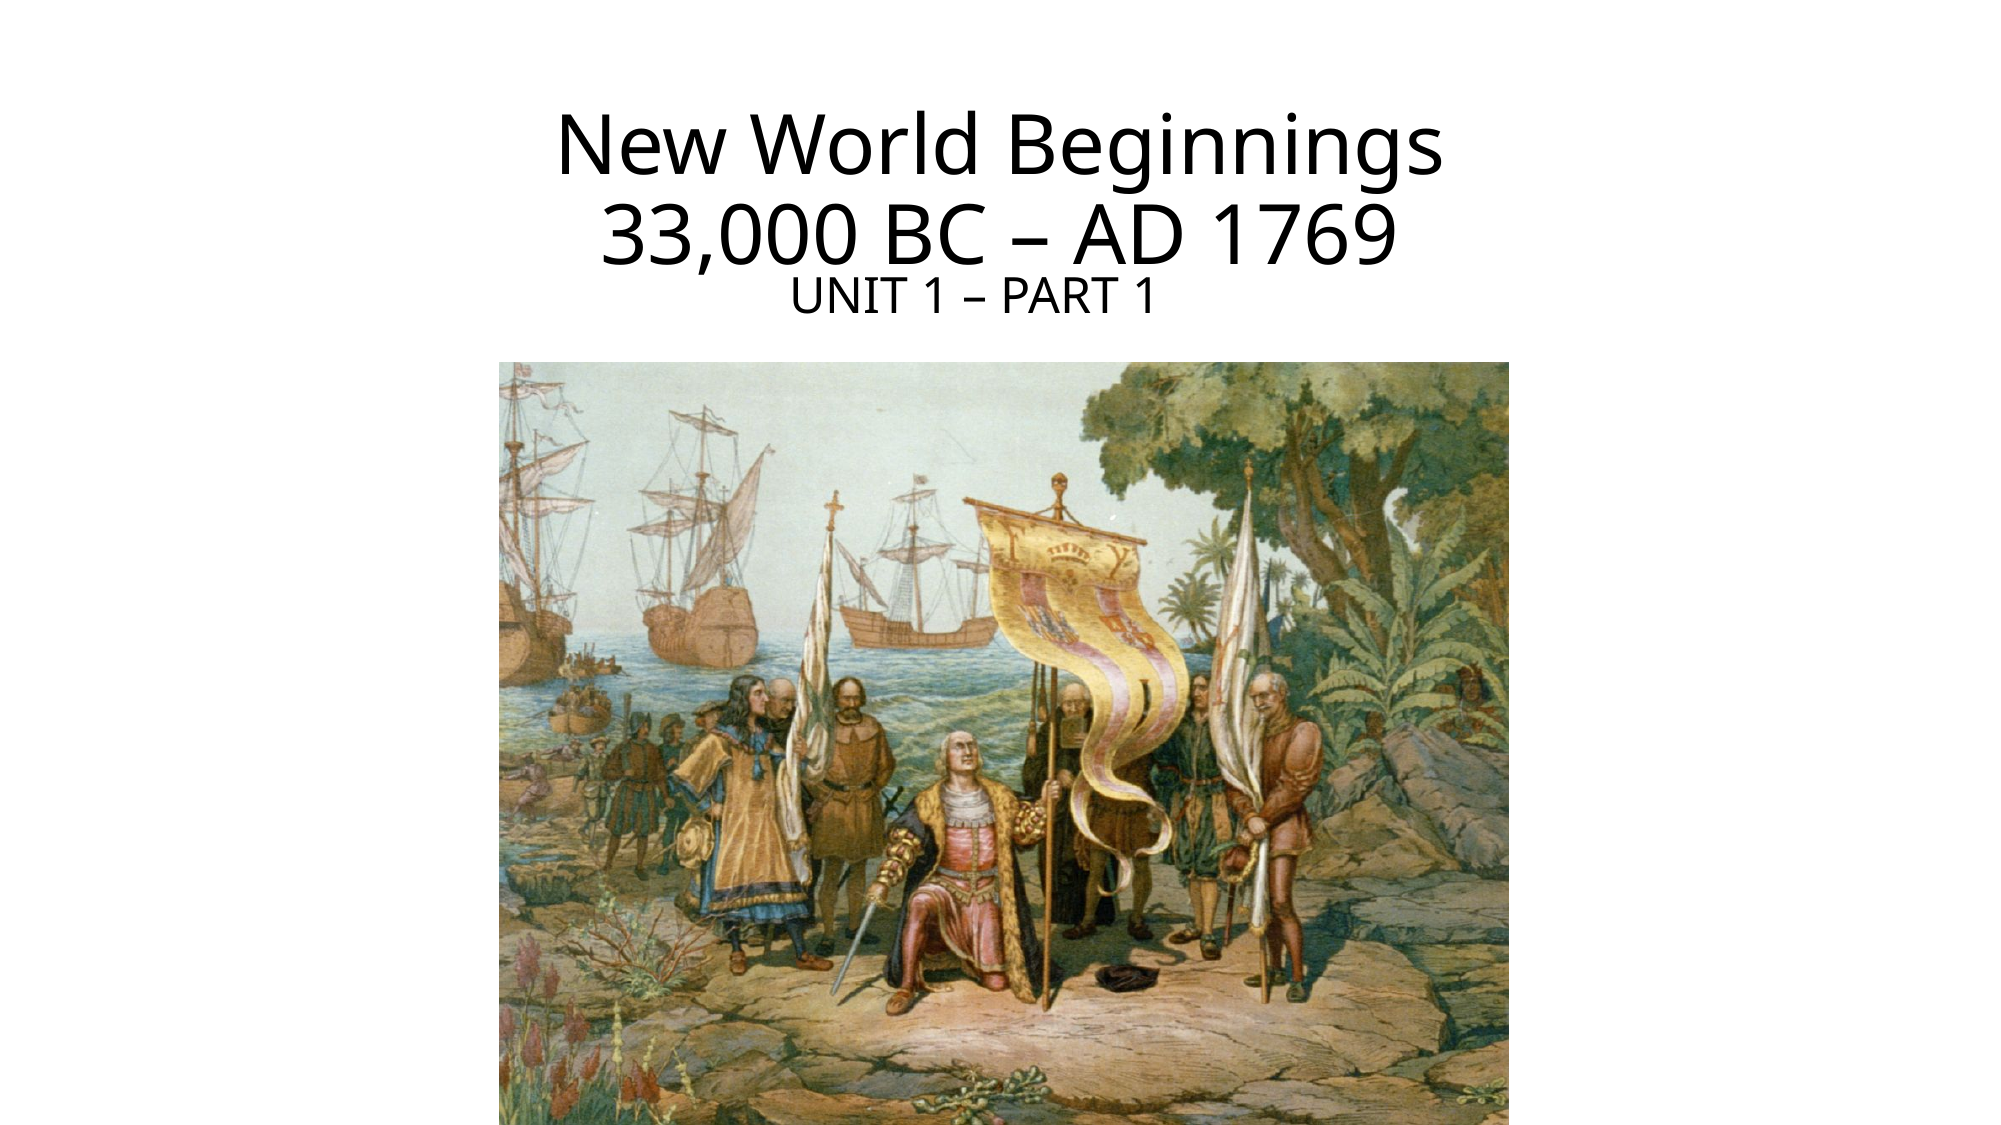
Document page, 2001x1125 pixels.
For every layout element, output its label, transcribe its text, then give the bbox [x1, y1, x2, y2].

title New World Beginnings 33,000 BC – AD 1769 [362, 48, 1638, 290]
subtitle UNIT 1 – PART 1 [450, 262, 1500, 550]
picture [499, 362, 1509, 1125]
